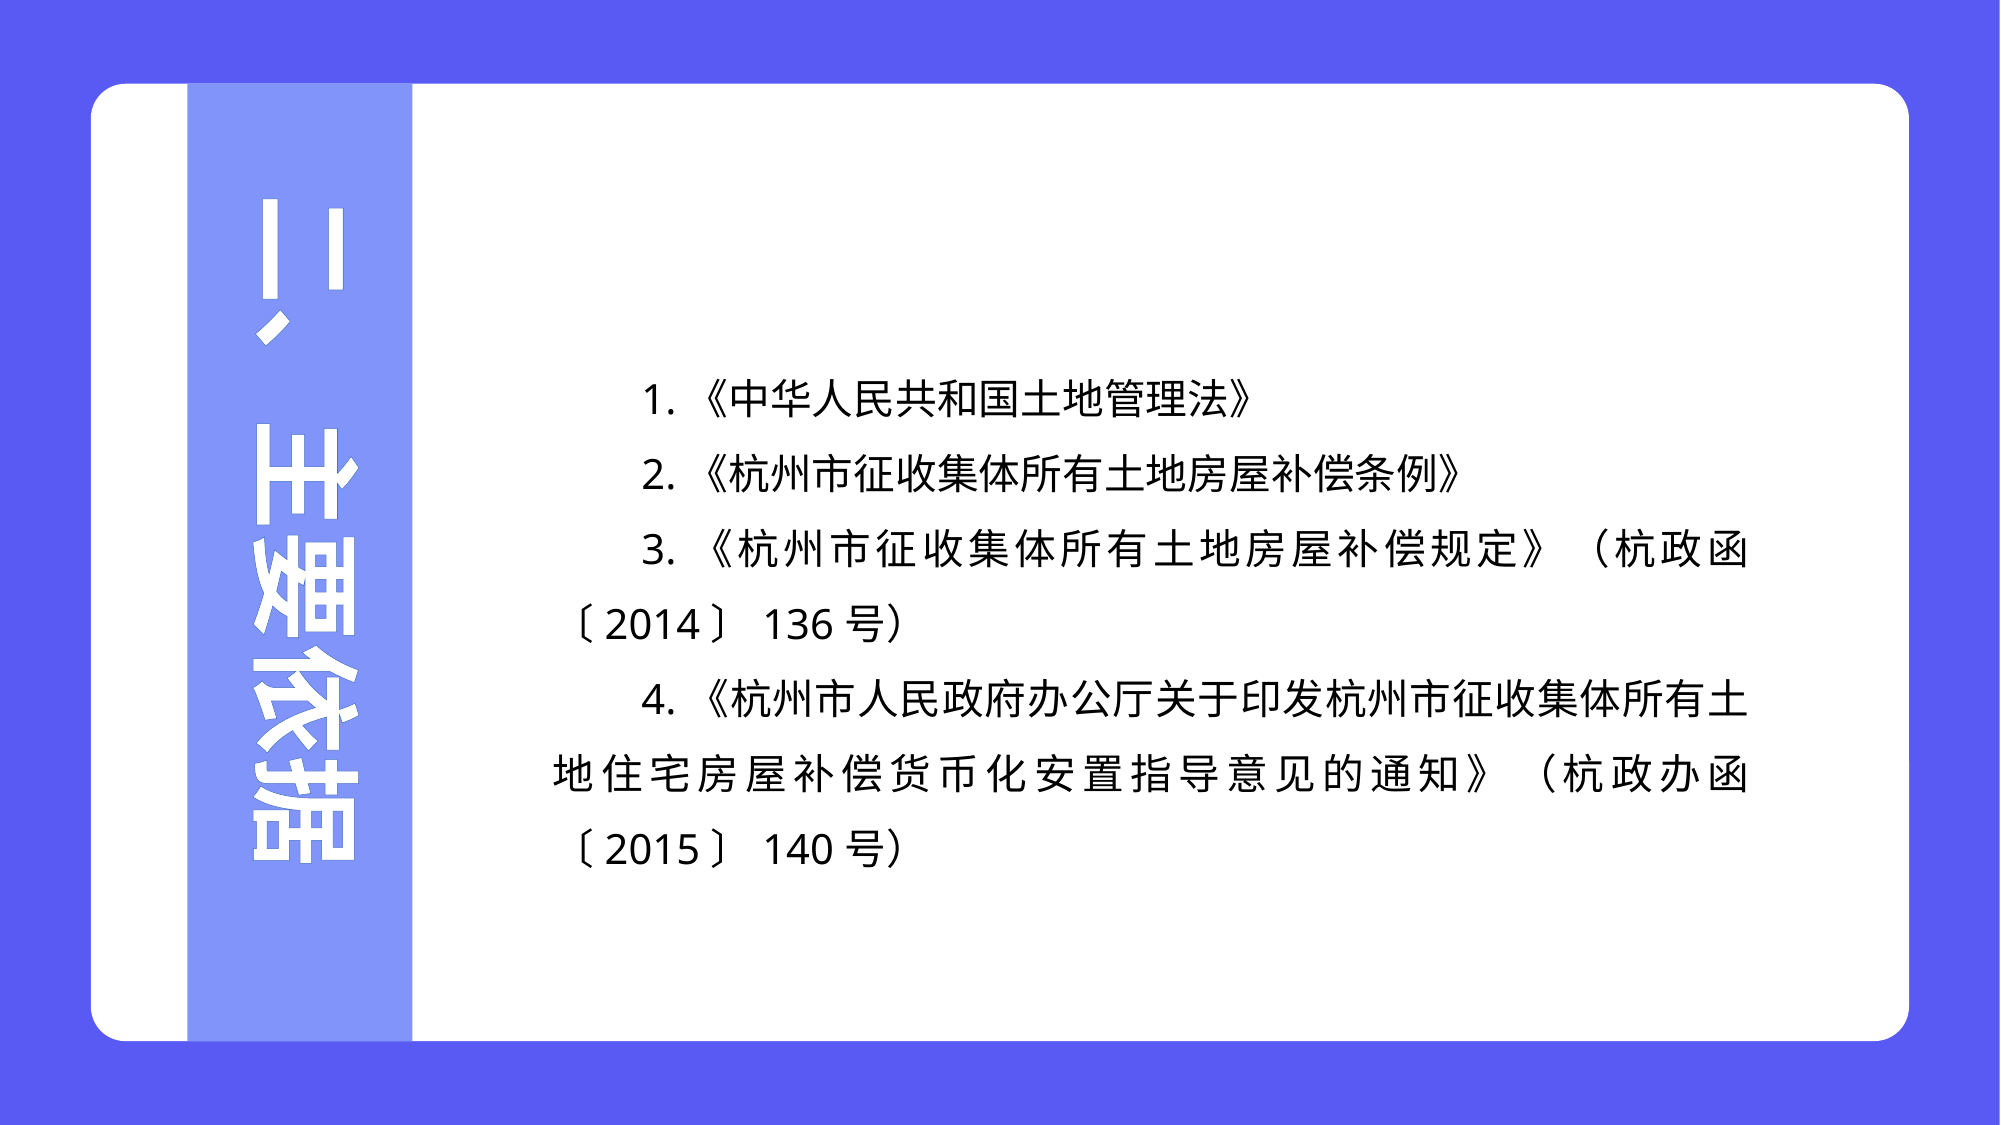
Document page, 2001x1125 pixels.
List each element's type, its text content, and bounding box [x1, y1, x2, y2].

text_box [89, 82, 1911, 1043]
text_box 1.《中华人民共和国土地管理法》 2.《杭州市征收集体所有土地房屋补偿条例》 3.《杭州市征收集体所有土地房屋补偿规定》（杭政函〔2014〕136号） 4.《杭州市人民政府办公厅关于印发杭州市征收集体所有土地住宅房屋补偿货币化安置指导意见的通知》（杭政办函〔2015〕140号） [538, 340, 1764, 881]
text_box [186, 83, 413, 1042]
text_box 二、主要依据 [216, 185, 384, 876]
